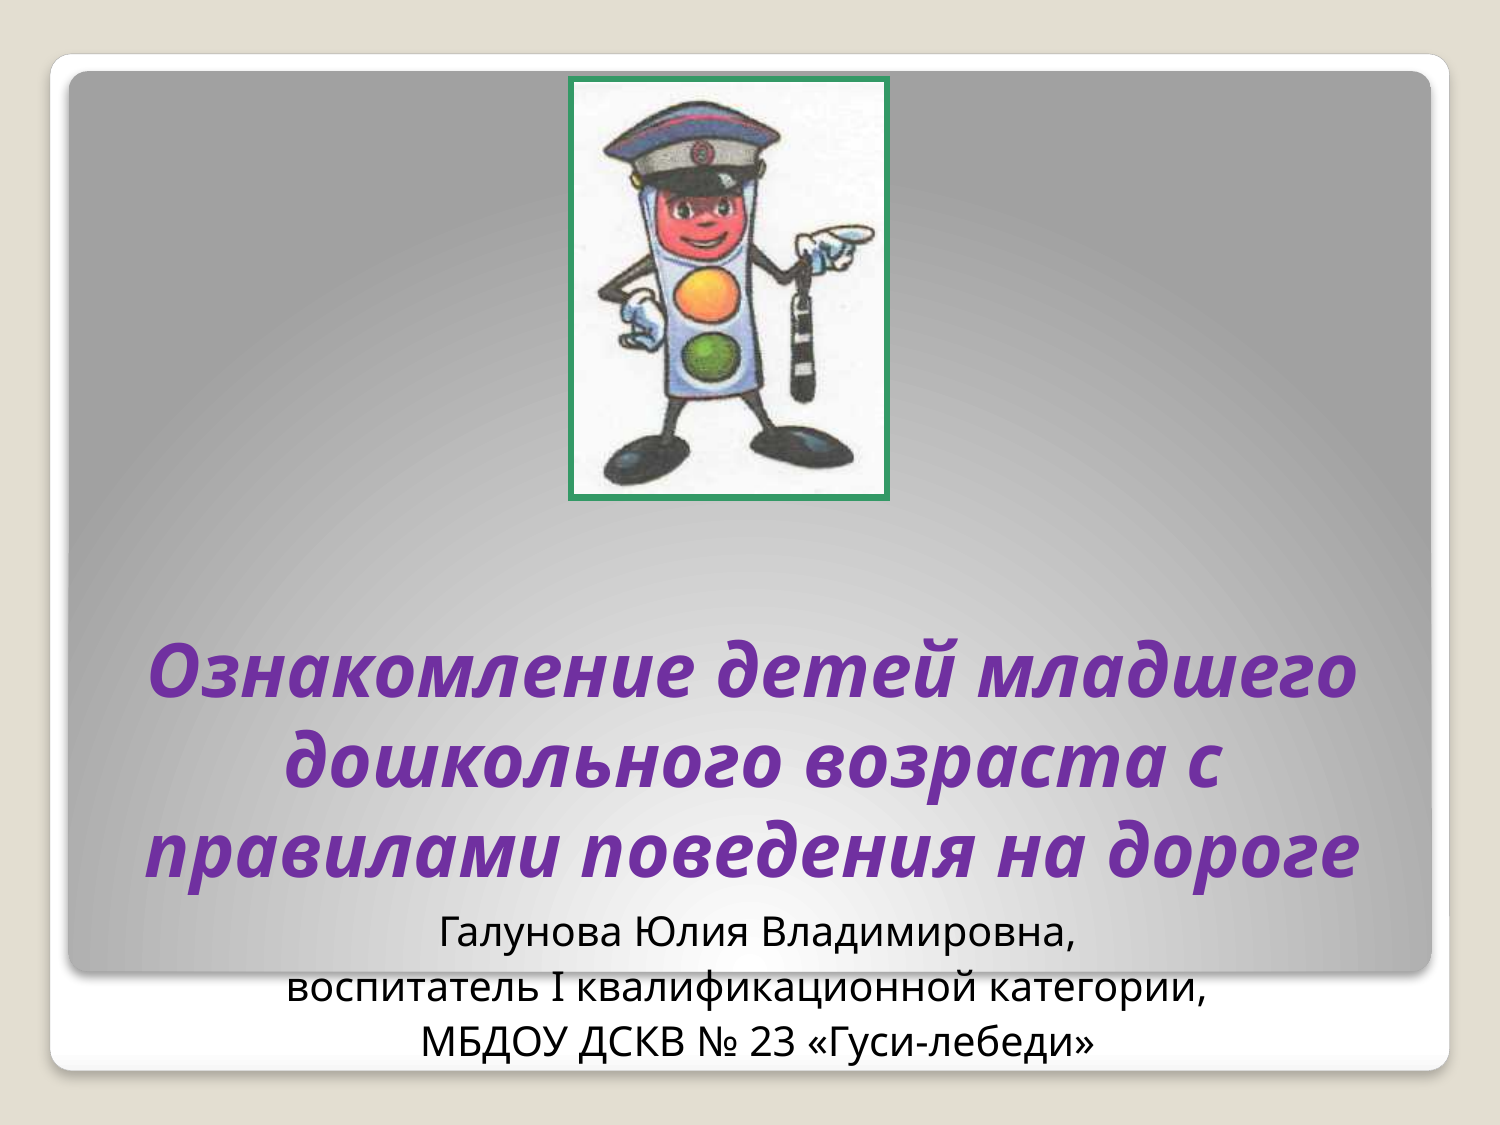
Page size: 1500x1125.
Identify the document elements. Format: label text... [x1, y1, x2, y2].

subtitle Галунова Юлия Владимировна, воспитатель I квалификационной категории, МБДОУ ДСКВ № 23 «Гуси-лебеди» [116, 890, 1383, 1074]
title Ознакомление детей младшего дошкольного возраста с правилами поведения на дороге [82, 817, 1425, 991]
picture [573, 81, 884, 495]
